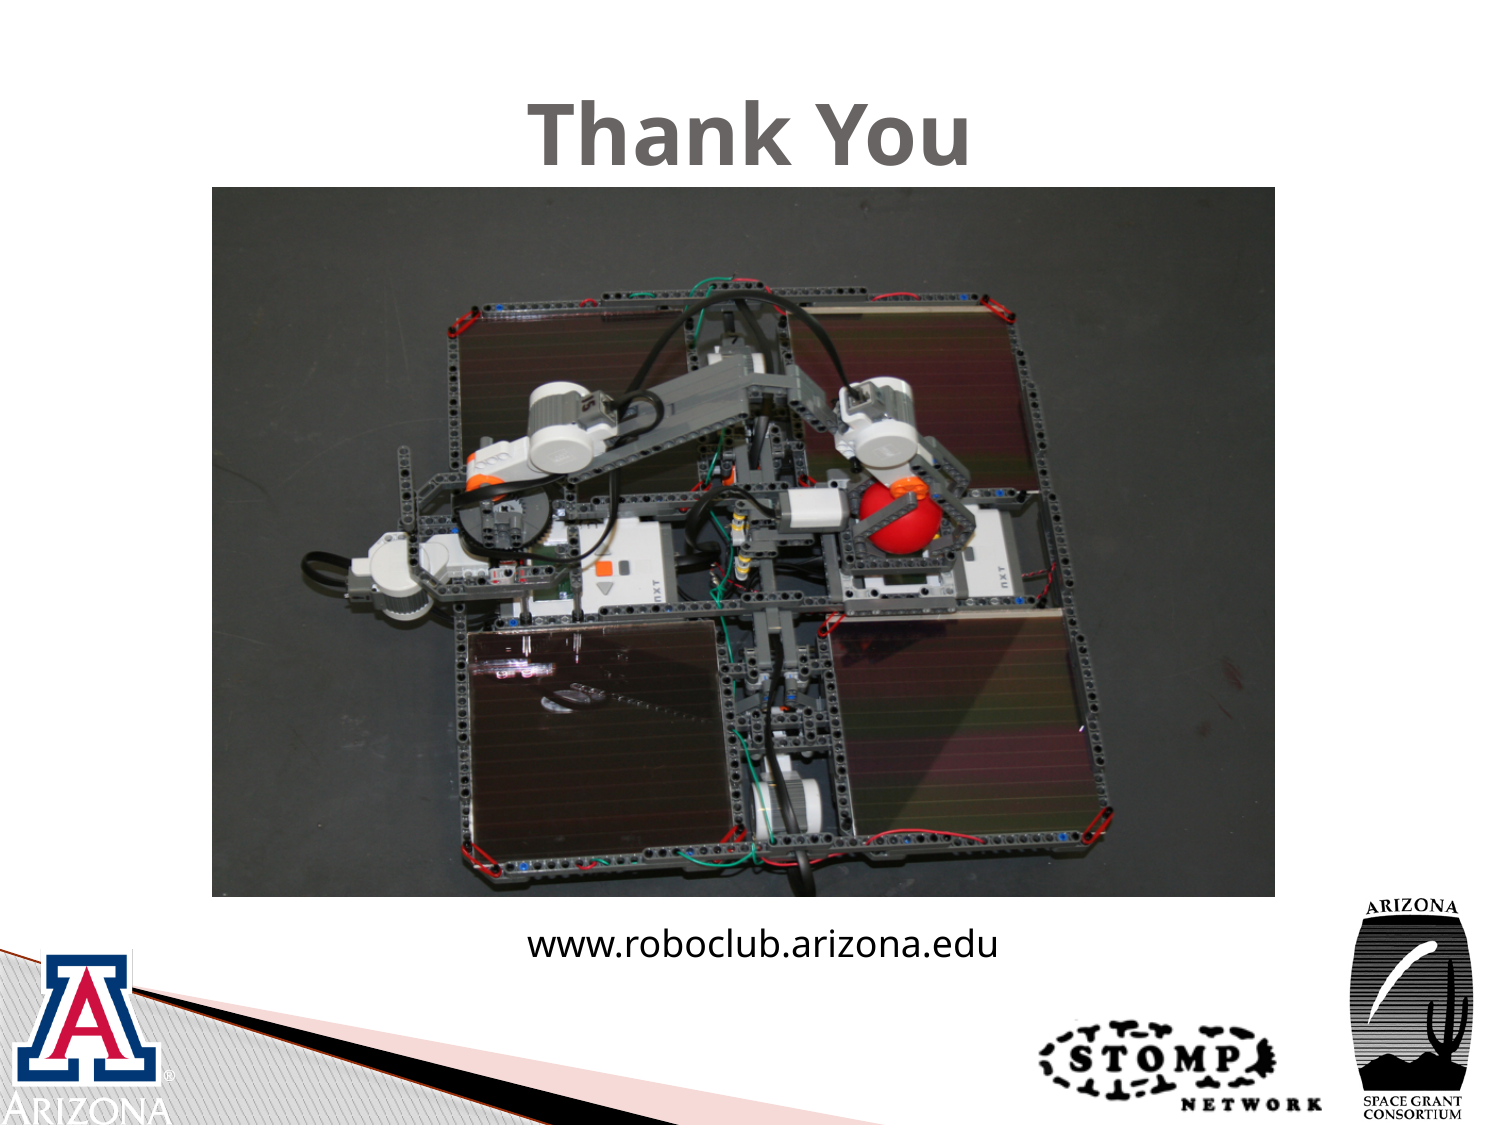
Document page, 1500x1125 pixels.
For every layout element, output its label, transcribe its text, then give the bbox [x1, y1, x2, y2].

picture [212, 187, 1276, 897]
title Thank You [75, 37, 1425, 225]
picture [1024, 887, 1500, 1125]
picture [0, 949, 176, 1125]
text_box www.roboclub.arizona.edu [512, 912, 1050, 973]
